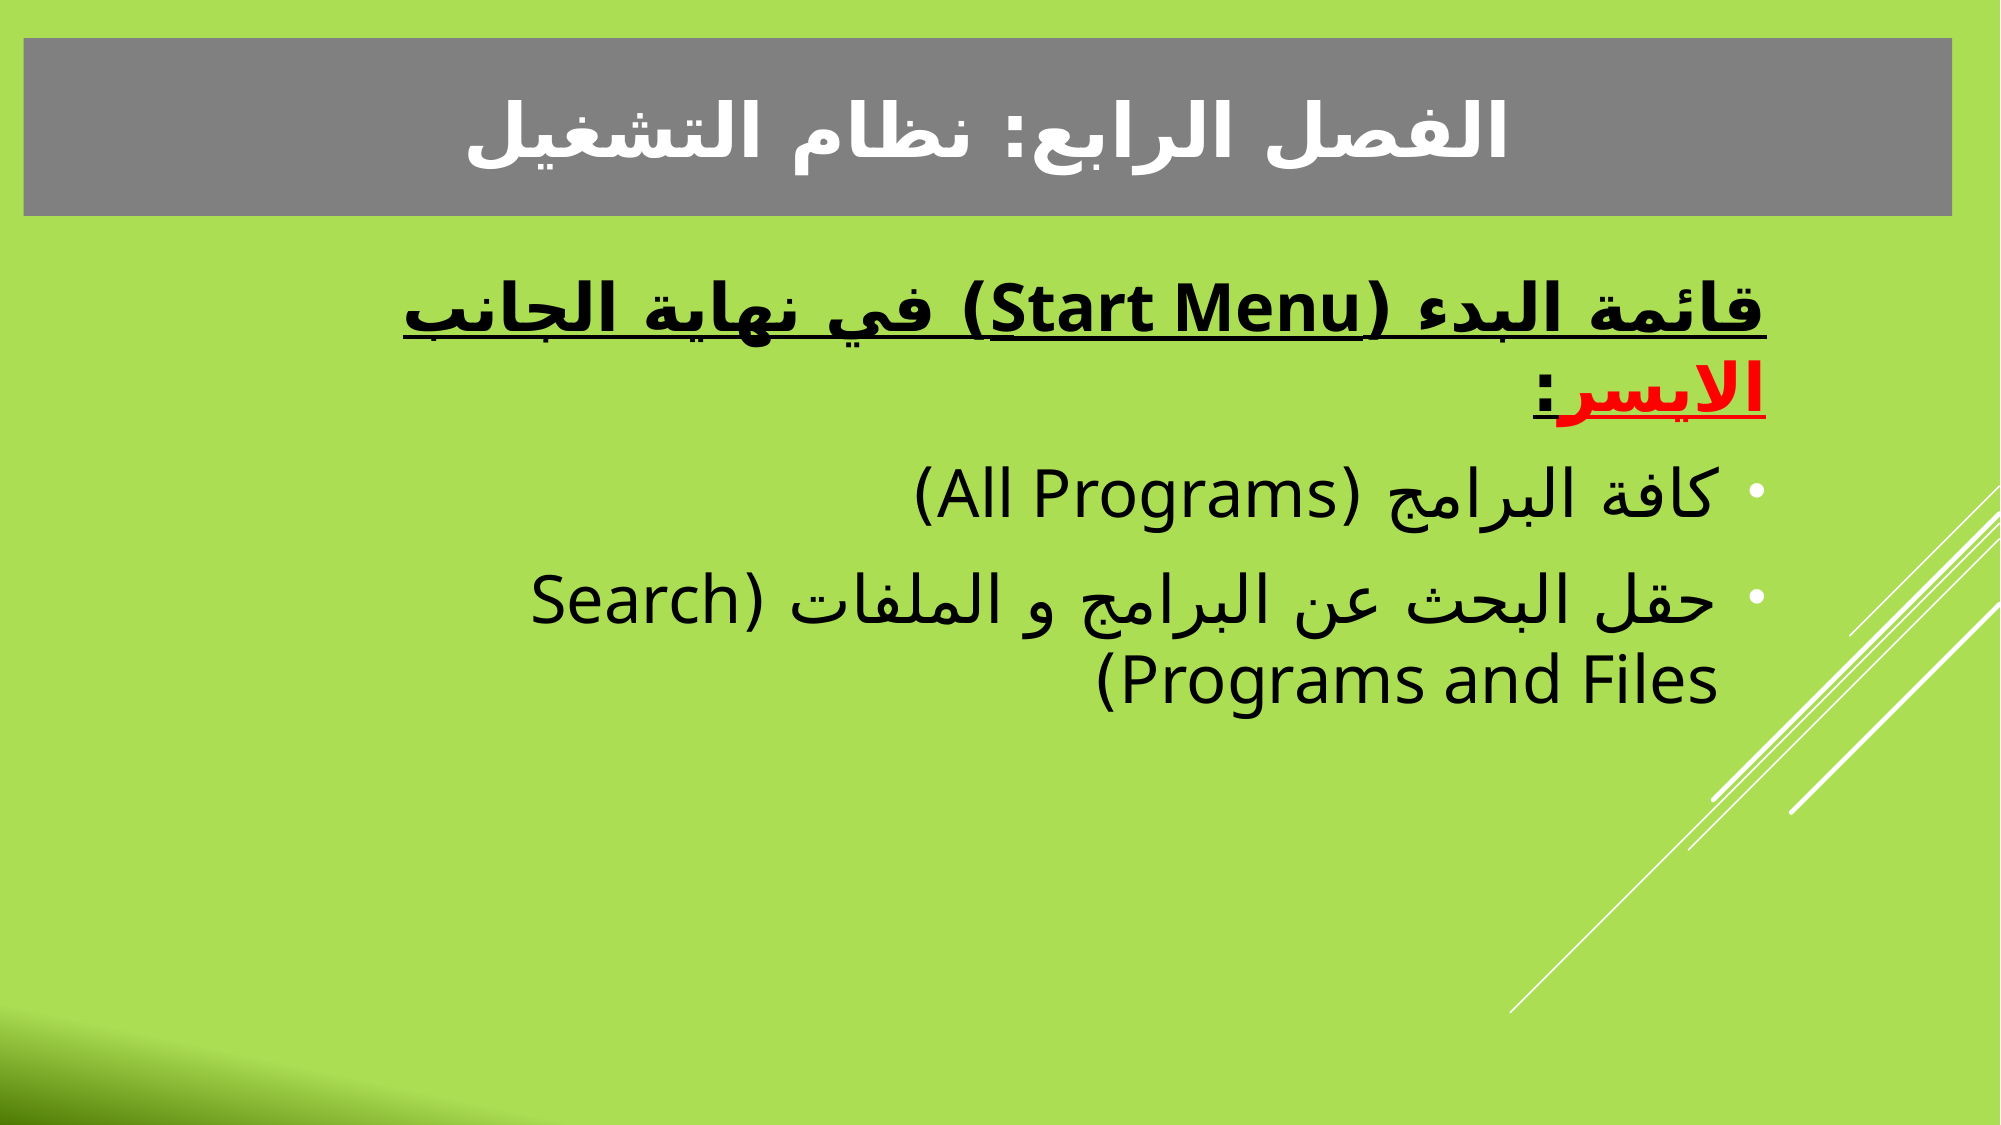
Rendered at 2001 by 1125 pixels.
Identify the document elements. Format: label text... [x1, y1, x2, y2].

text_box الفصل الرابع: نظام التشغيل [23, 38, 1953, 216]
list قائمة البدء (Start Menu) في نهاية الجانب الايسر: كافة البرامج (All Programs) حقل البحث عن البرامج و الملفات (Search Programs and Files) [355, 161, 1782, 926]
